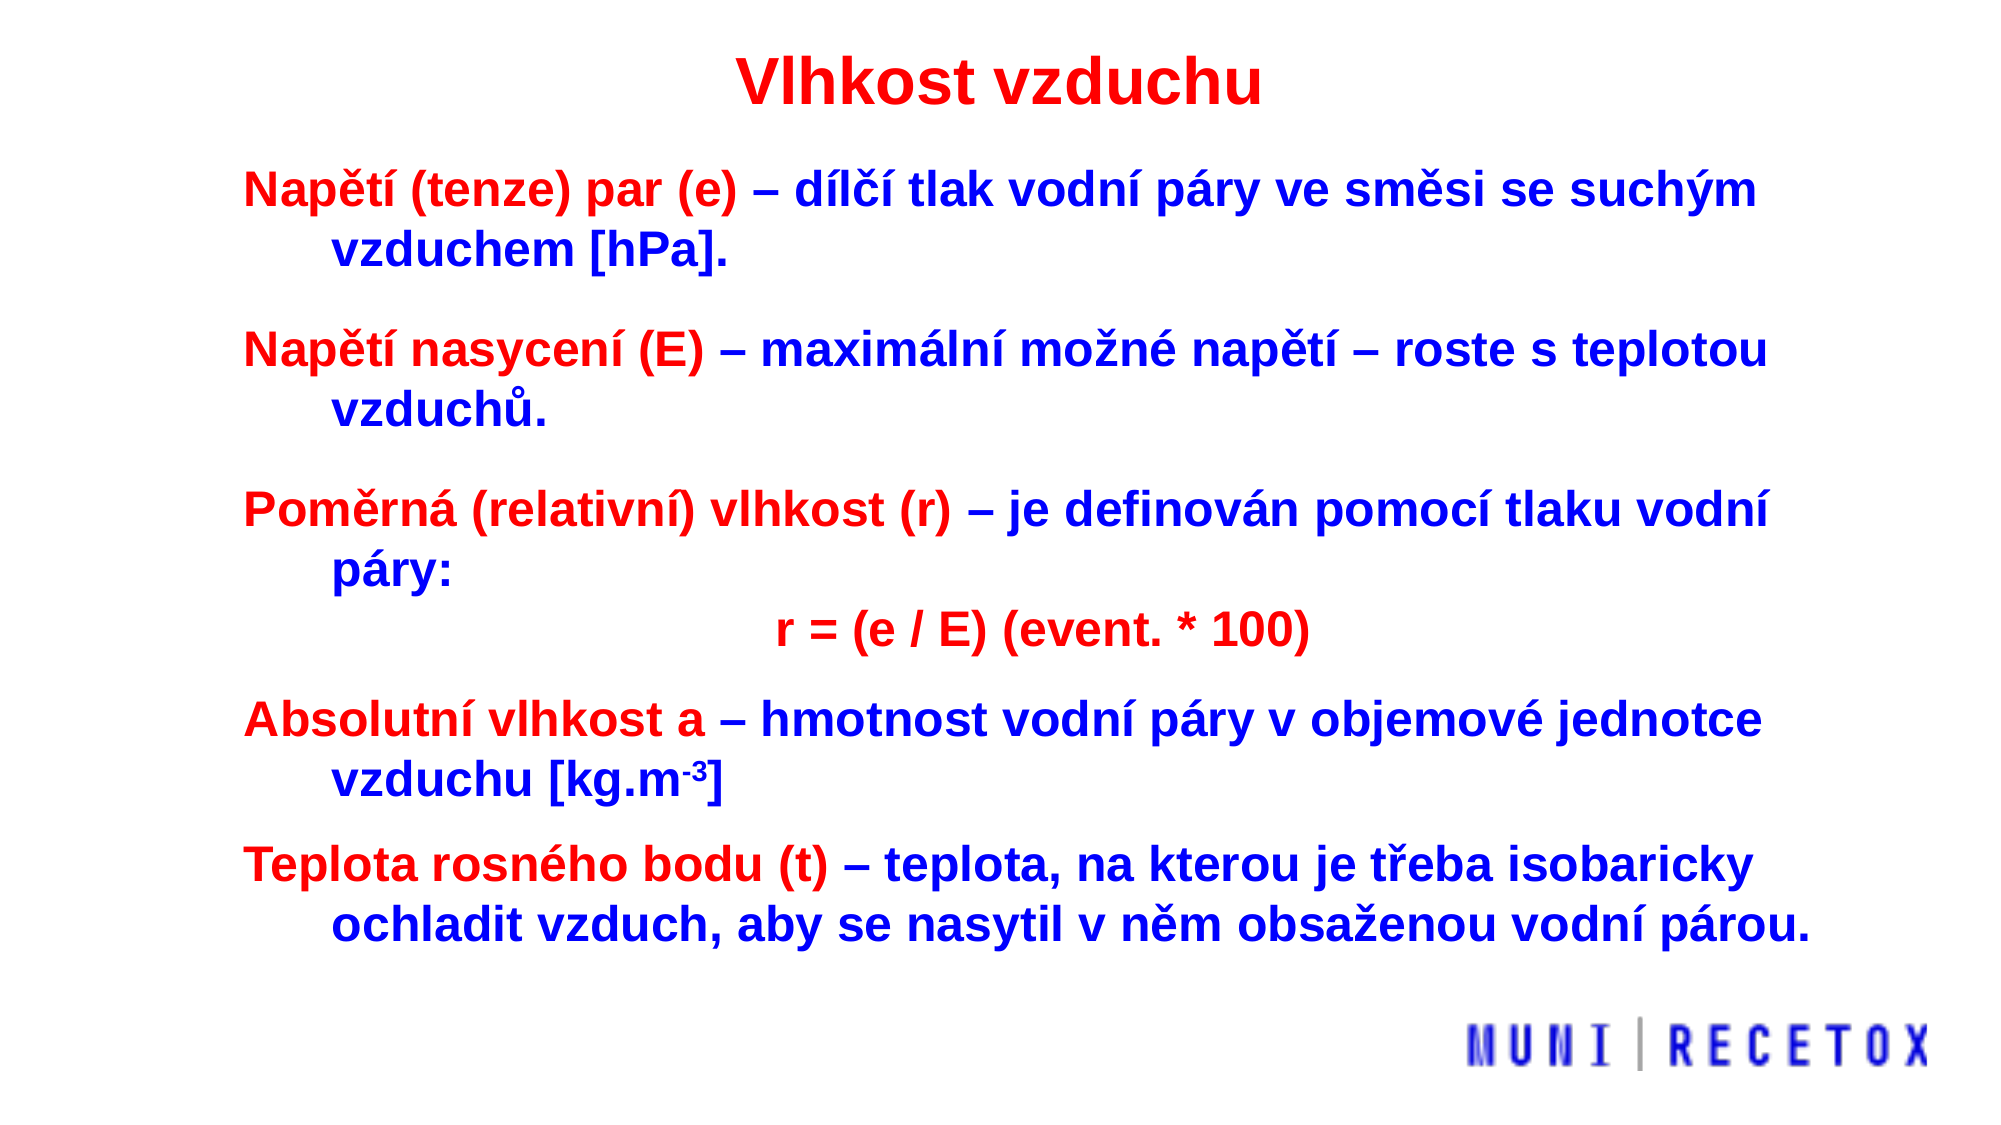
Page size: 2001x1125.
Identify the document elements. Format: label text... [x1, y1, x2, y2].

text_box Napětí (tenze) par (e) – dílčí tlak vodní páry ve směsi se suchým vzduchem [hPa]. Napětí nasycení (E) – maximální možné napětí – roste s teplotou vzduchů. Poměrná (relativní) vlhkost (r) – je definován pomocí tlaku vodní páry: r = (e / E) (event. * 100) Absolutní vlhkost a – hmotnost vodní páry v objemové jednotce vzduchu [kg.m-3] Teplota rosného bodu (t) – teplota, na kterou je třeba isobaricky ochladit vzduch, aby se nasytil v něm obsaženou vodní párou. [214, 148, 1859, 959]
text_box Vlhkost vzduchu [249, 30, 1750, 126]
